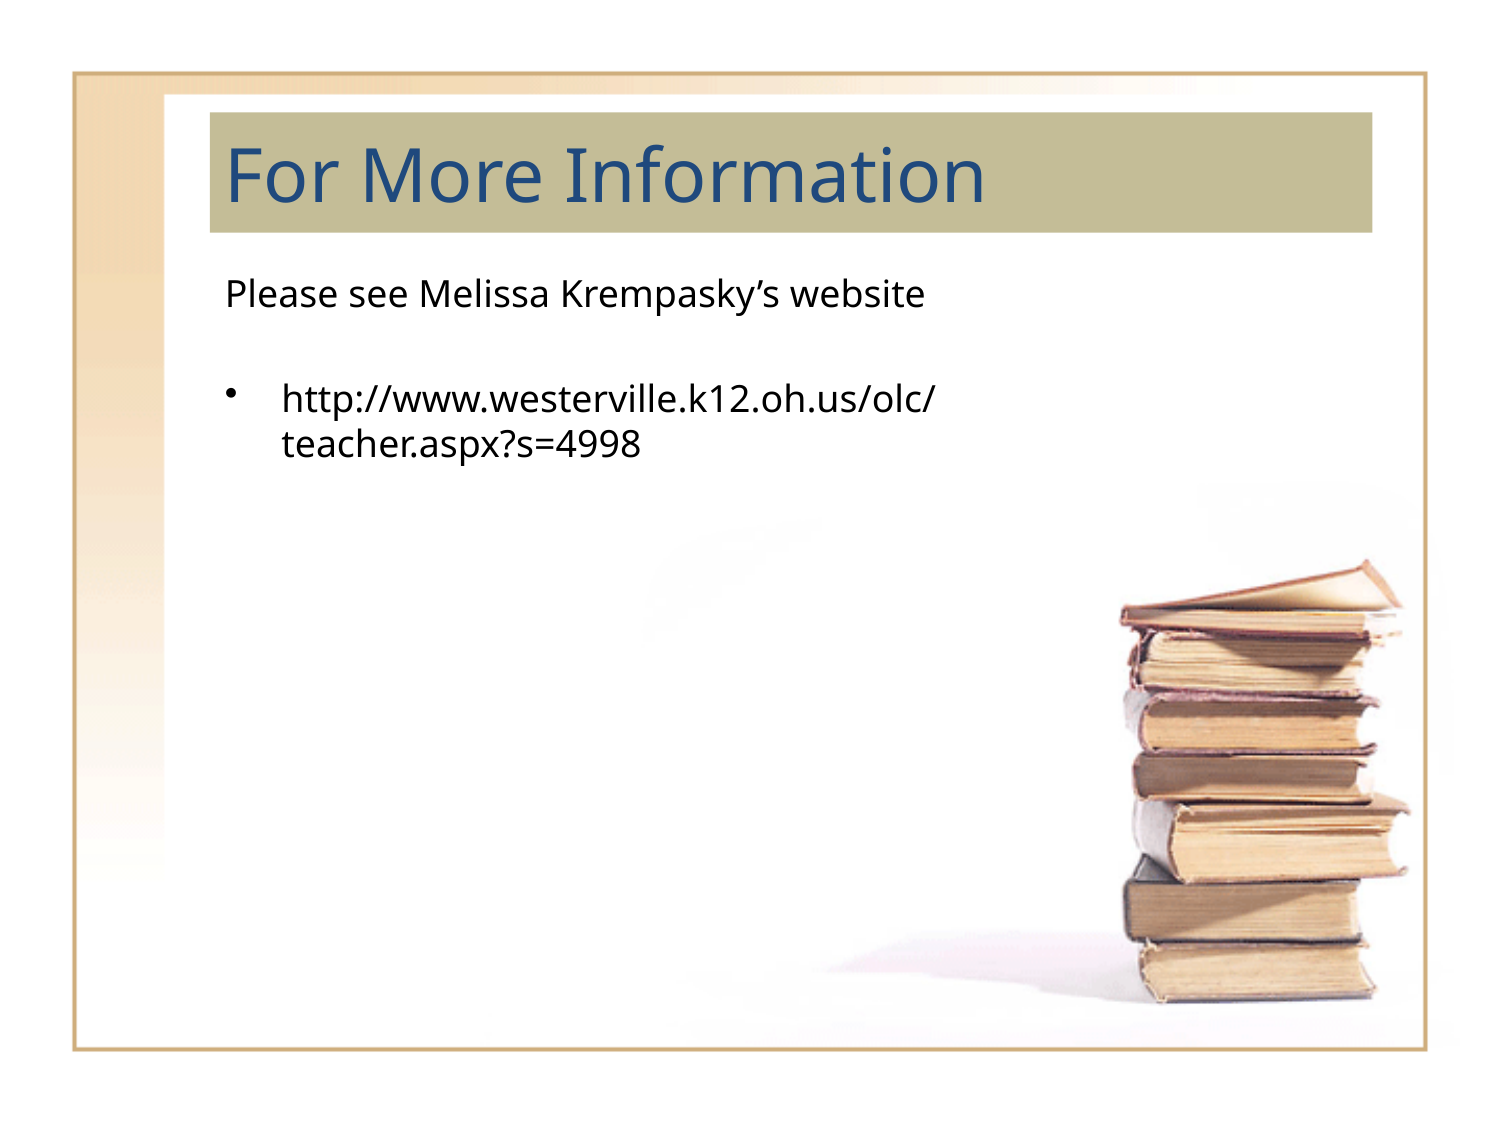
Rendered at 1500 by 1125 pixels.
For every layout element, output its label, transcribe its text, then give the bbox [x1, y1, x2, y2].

title For More Information [209, 112, 1373, 233]
list Please see Melissa Krempasky’s website http://www.westerville.k12.oh.us/olc/teacher.aspx?s=4998 [209, 262, 1073, 1006]
picture [0, 0, 1500, 1125]
